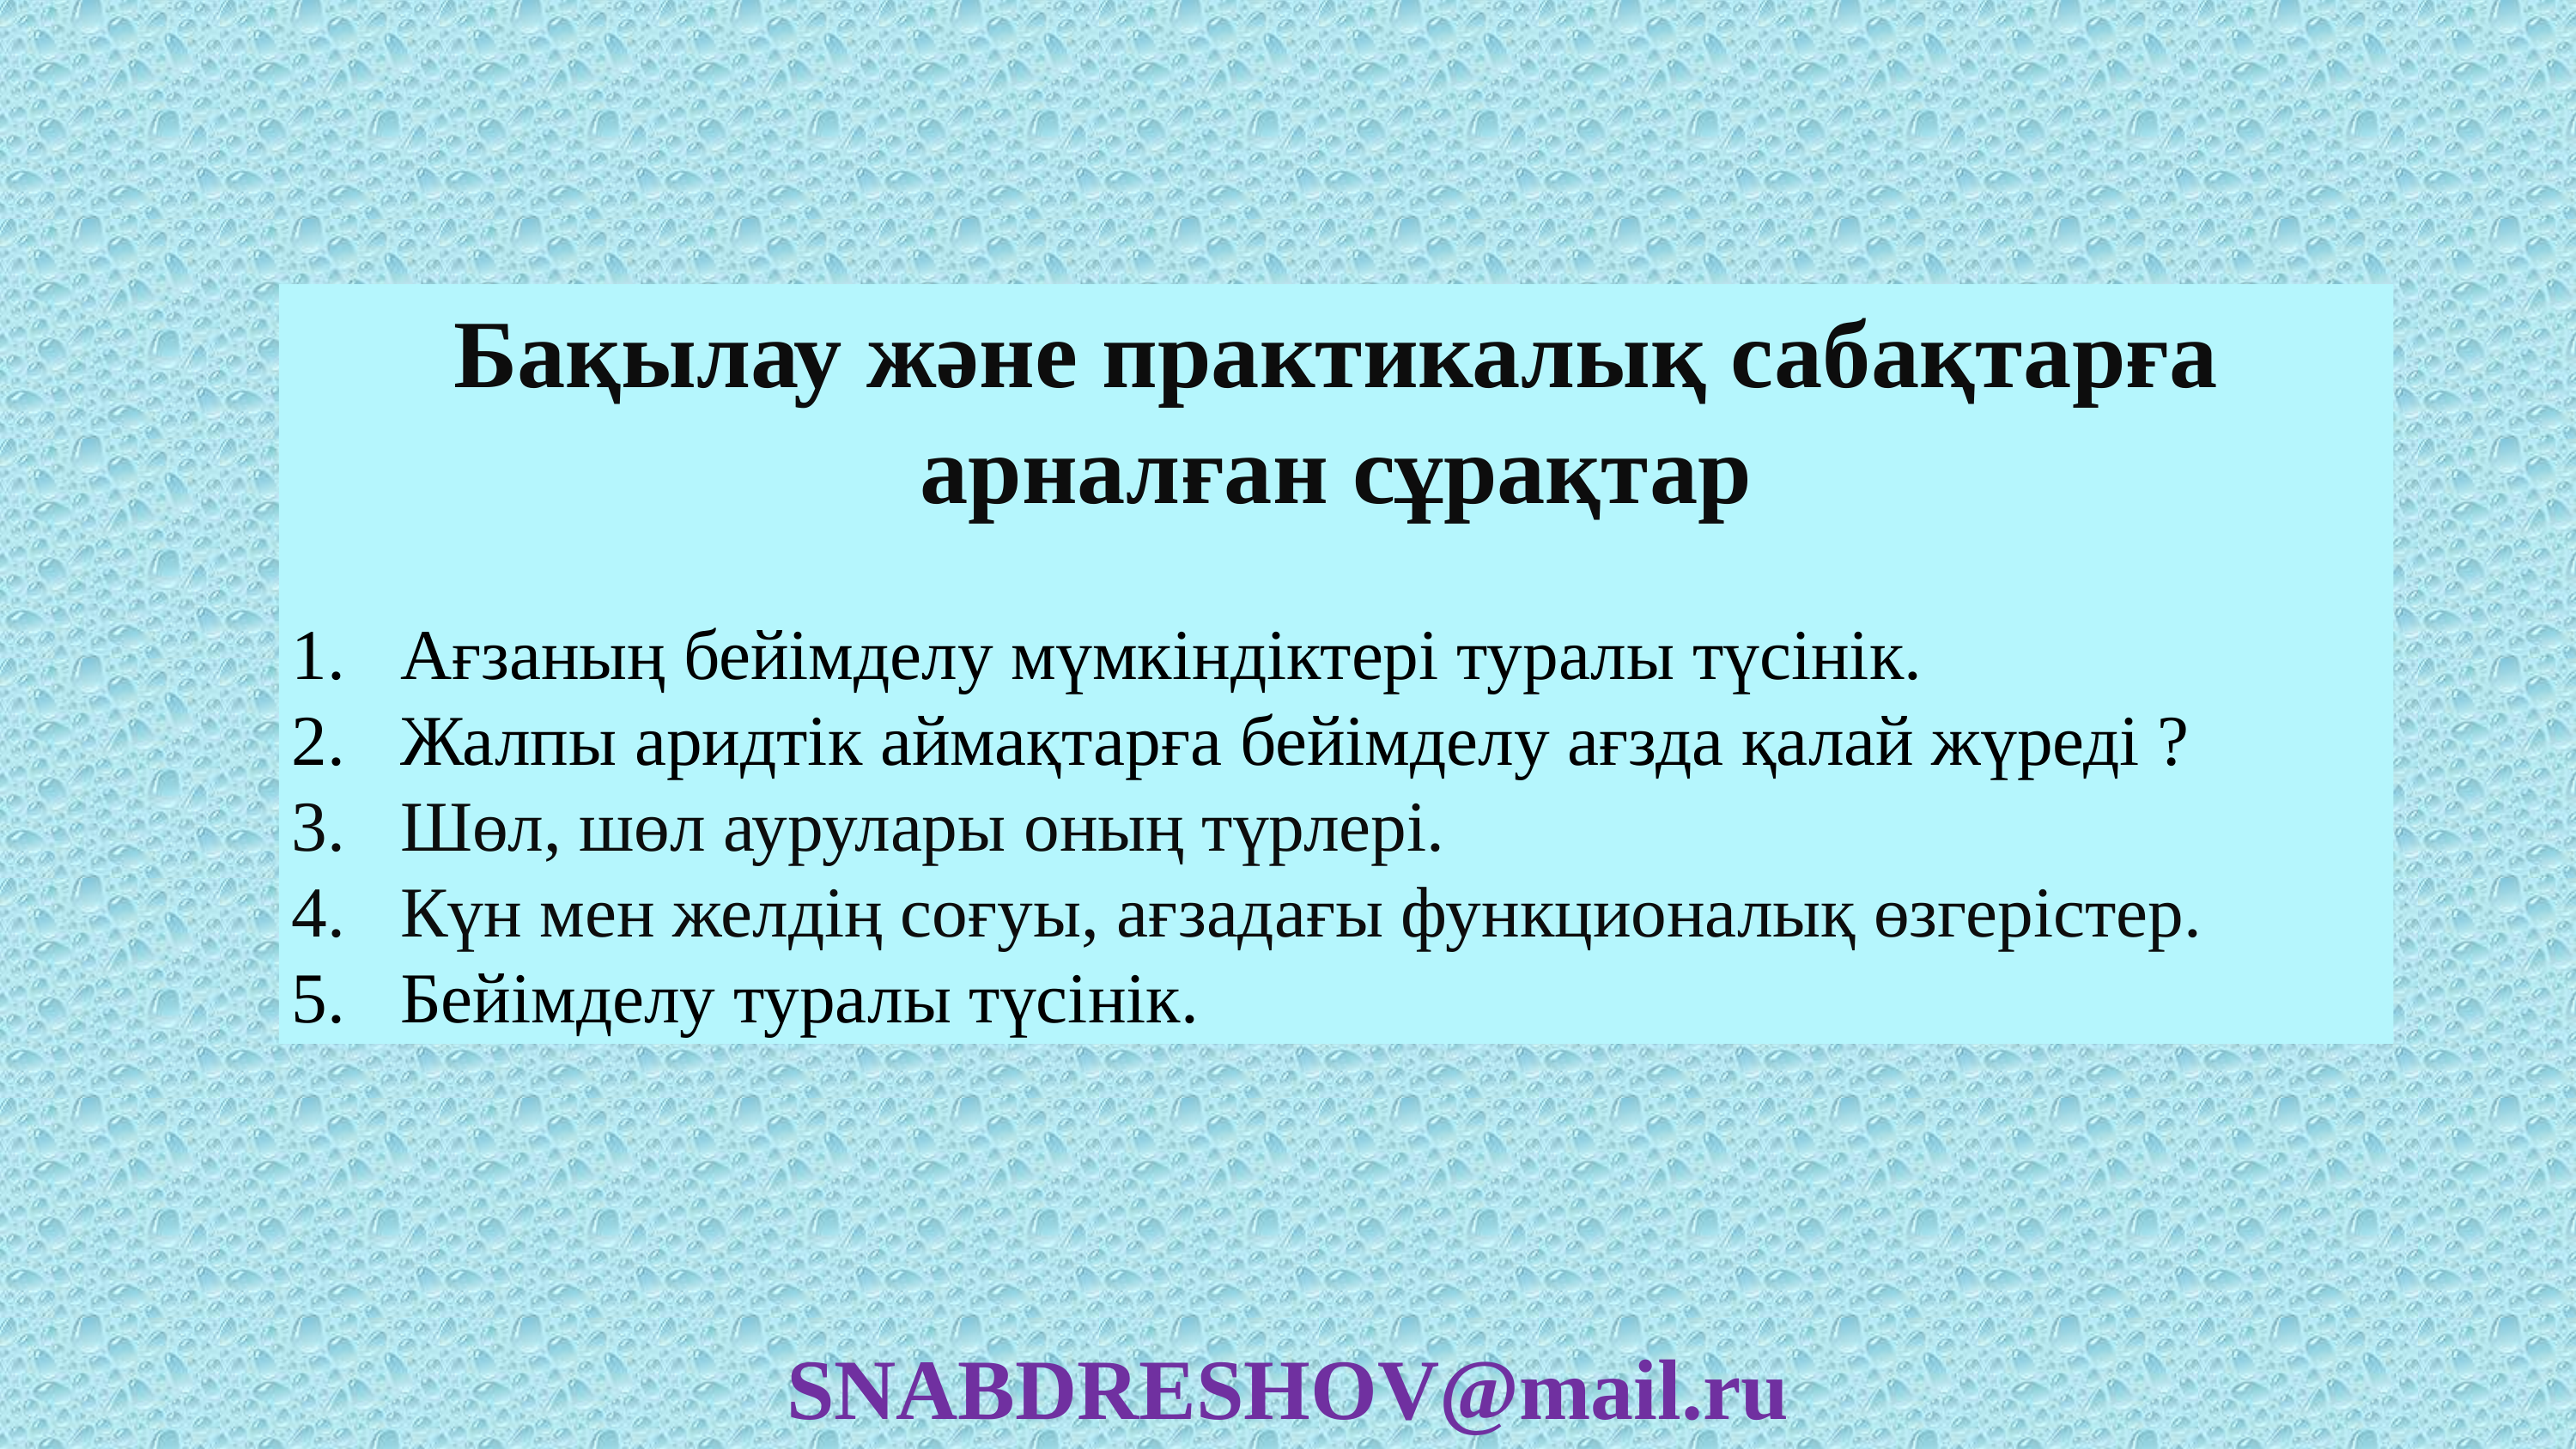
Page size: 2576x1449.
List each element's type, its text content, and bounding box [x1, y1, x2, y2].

text_box SNABDRESHOV@mail.ru [0, 1319, 2576, 1449]
picture [0, 0, 2576, 1319]
text_box Бақылау және практикалық сабақтарға арналған сұрақтар Ағзаның бейімделу мүмкіндіктері туралы түсінік. Жалпы аридтік аймақтарға бейімделу ағзда қалай жүреді ? Шөл, шөл аурулары оның түрлері. Күн мен желдің соғуы, ағзадағы функционалық өзгерістер. Бейімделу туралы түсінік. [278, 284, 2394, 1044]
